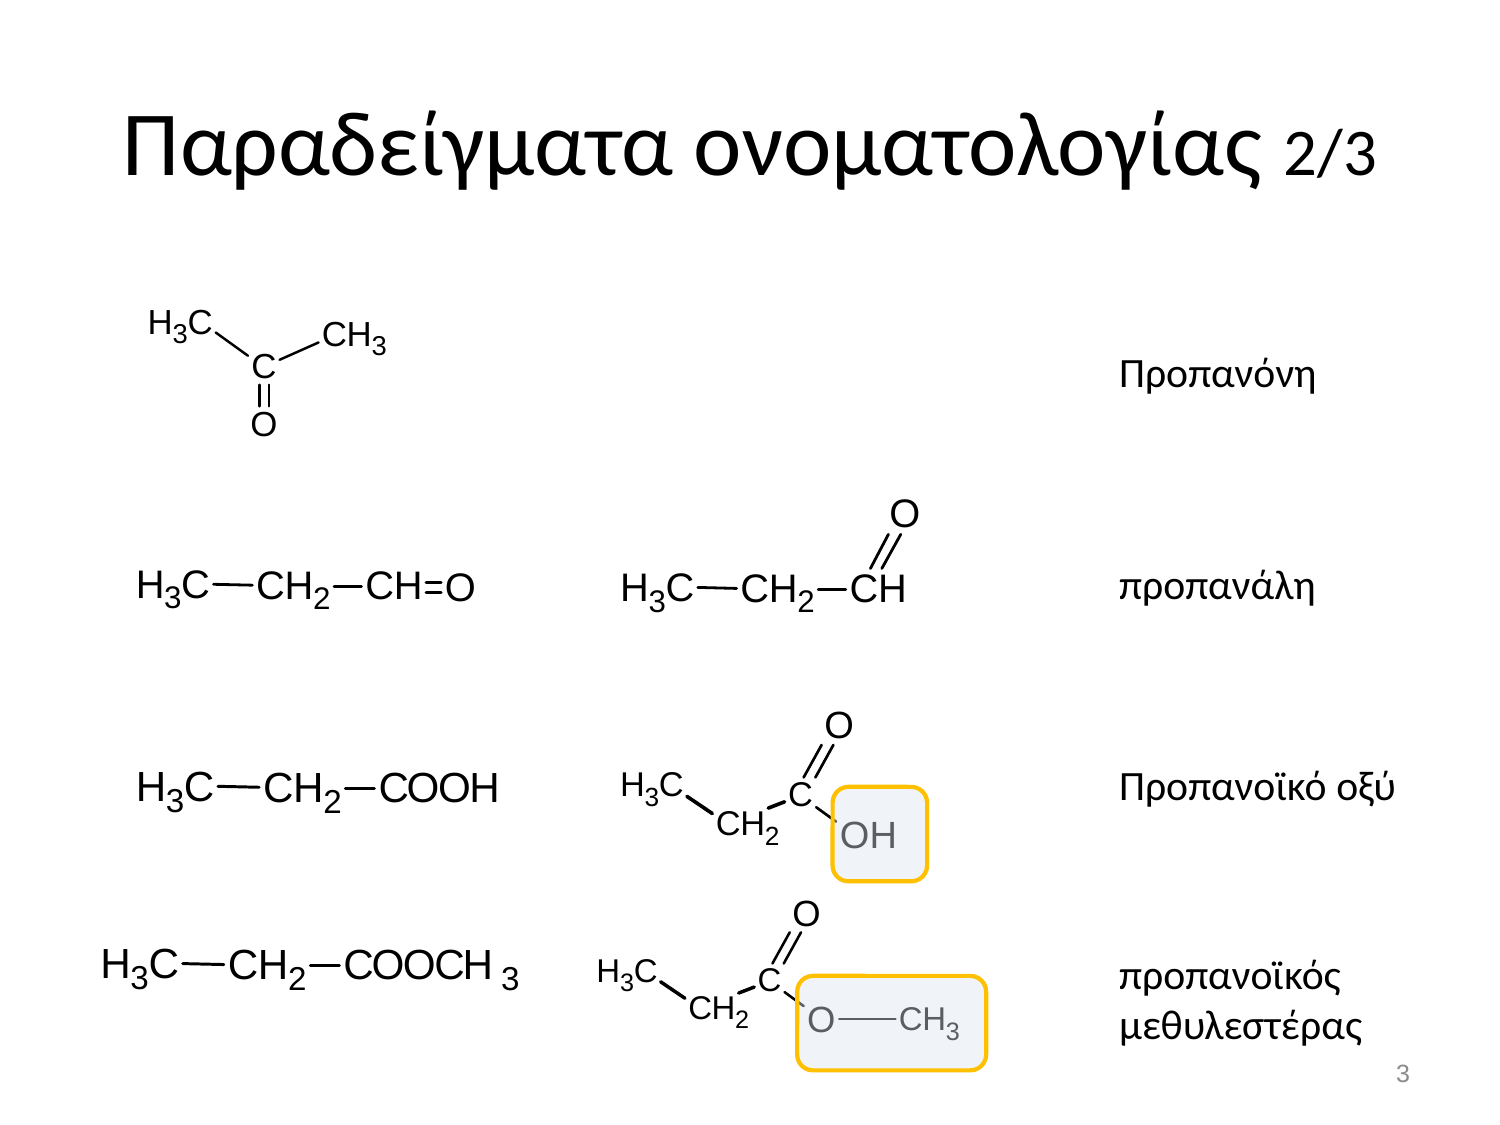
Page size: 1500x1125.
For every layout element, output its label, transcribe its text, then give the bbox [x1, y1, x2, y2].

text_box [135, 762, 506, 823]
title Παραδείγματα ονοματολογίας 2/3 [75, 45, 1425, 233]
text_box προπανοϊκός μεθυλεστέρας [1104, 940, 1447, 1056]
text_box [619, 703, 898, 858]
text_box [795, 973, 989, 1073]
text_box [830, 784, 930, 884]
text_box προπανάλη [1104, 550, 1412, 616]
text_box Προπανοϊκό οξύ [1104, 751, 1447, 817]
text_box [147, 302, 388, 445]
slide_number 2 [1074, 1042, 1425, 1103]
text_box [619, 491, 924, 622]
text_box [100, 940, 521, 1000]
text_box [596, 892, 961, 1047]
text_box Προπανόνη [1104, 338, 1412, 403]
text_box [135, 562, 480, 619]
